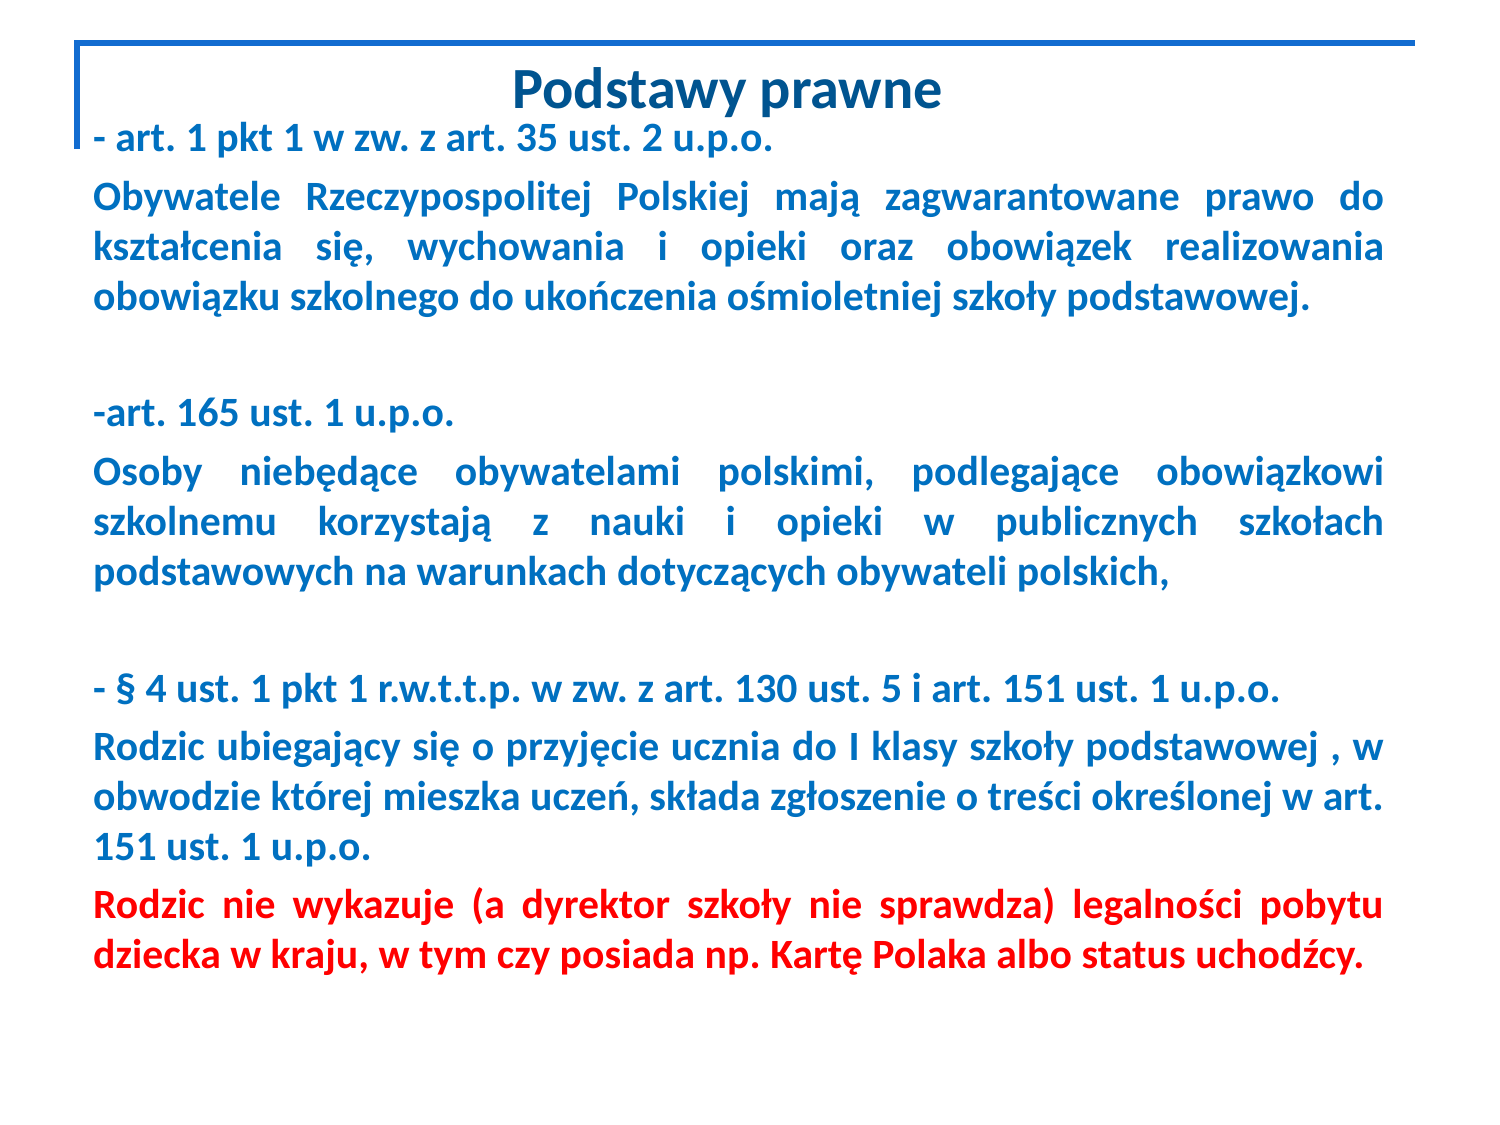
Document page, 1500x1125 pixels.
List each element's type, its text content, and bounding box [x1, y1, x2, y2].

list - art. 1 pkt 1 w zw. z art. 35 ust. 2 u.p.o. Obywatele Rzeczypospolitej Polskiej mają zagwarantowane prawo do kształcenia się, wychowania i opieki oraz obowiązek realizowania obowiązku szkolnego do ukończenia ośmioletniej szkoły podstawowej. -art. 165 ust. 1 u.p.o. Osoby niebędące obywatelami polskimi, podlegające obowiązkowi szkolnemu korzystają z nauki i opieki w publicznych szkołach podstawowych na warunkach dotyczących obywateli polskich, - § 4 ust. 1 pkt 1 r.w.t.t.p. w zw. z art. 130 ust. 5 i art. 151 ust. 1 u.p.o. Rodzic ubiegający się o przyjęcie ucznia do I klasy szkoły podstawowej , w obwodzie której mieszka uczeń, składa zgłoszenie o treści określonej w art. 151 ust. 1 u.p.o. Rodzic nie wykazuje (a dyrektor szkoły nie sprawdza) legalności pobytu dziecka w kraju, w tym czy posiada np. Kartę Polaka albo status uchodźcy. [77, 102, 1400, 1000]
title Podstawy prawne [77, 42, 1378, 102]
text_box [100, 441, 1378, 502]
